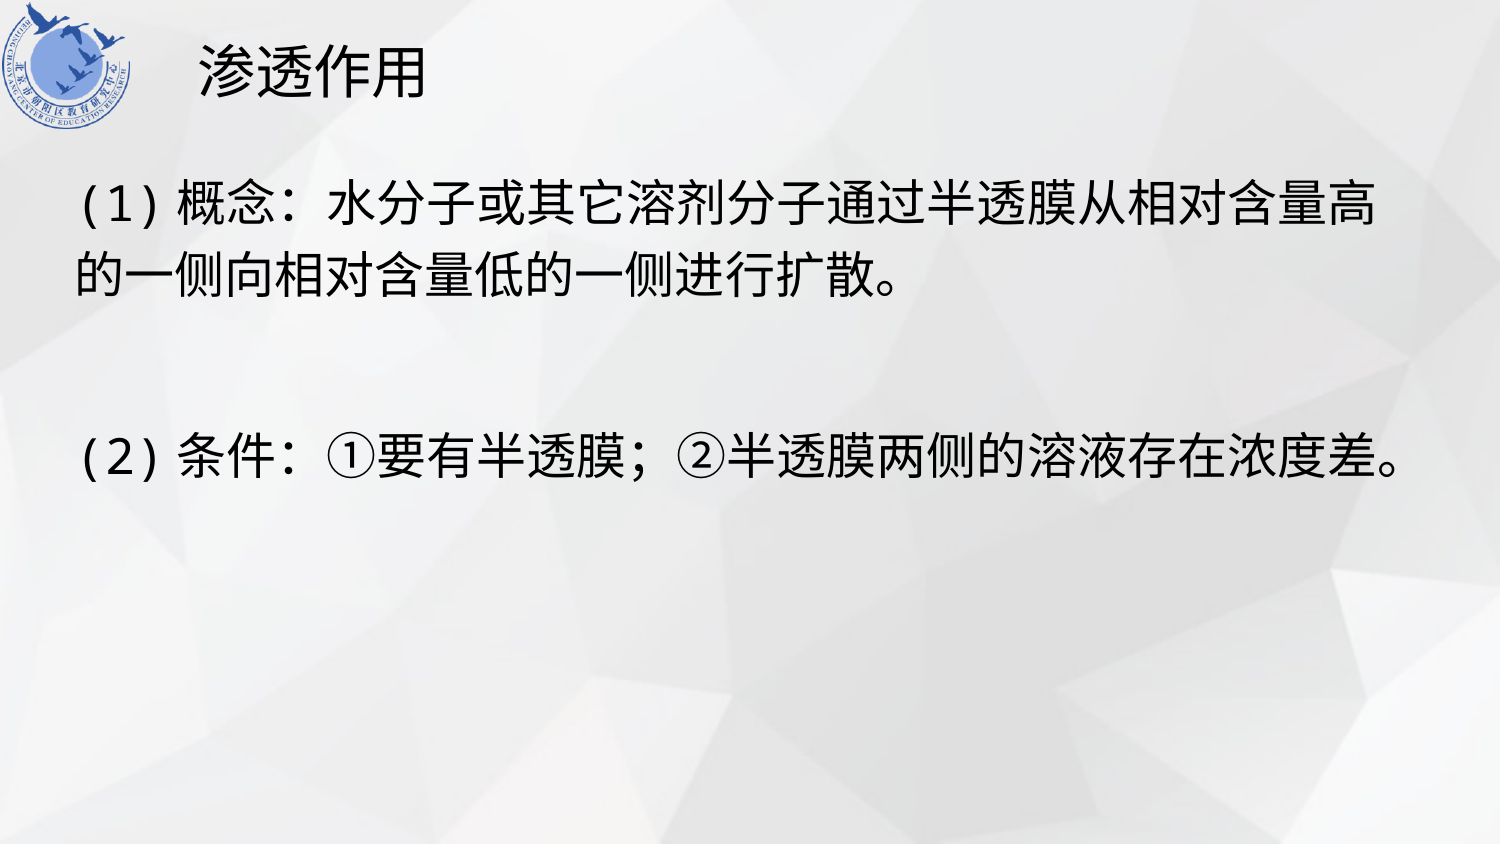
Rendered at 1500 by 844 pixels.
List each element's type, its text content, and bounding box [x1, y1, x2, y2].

text_box 渗透作用 [182, 27, 1500, 113]
text_box (2)条件：①要有半透膜；②半透膜两侧的溶液存在浓度差。 [59, 404, 1500, 492]
text_box (1)概念：水分子或其它溶剂分子通过半透膜从相对含量高的一侧向相对含量低的一侧进行扩散。 [60, 152, 1431, 371]
picture [0, 0, 1500, 844]
